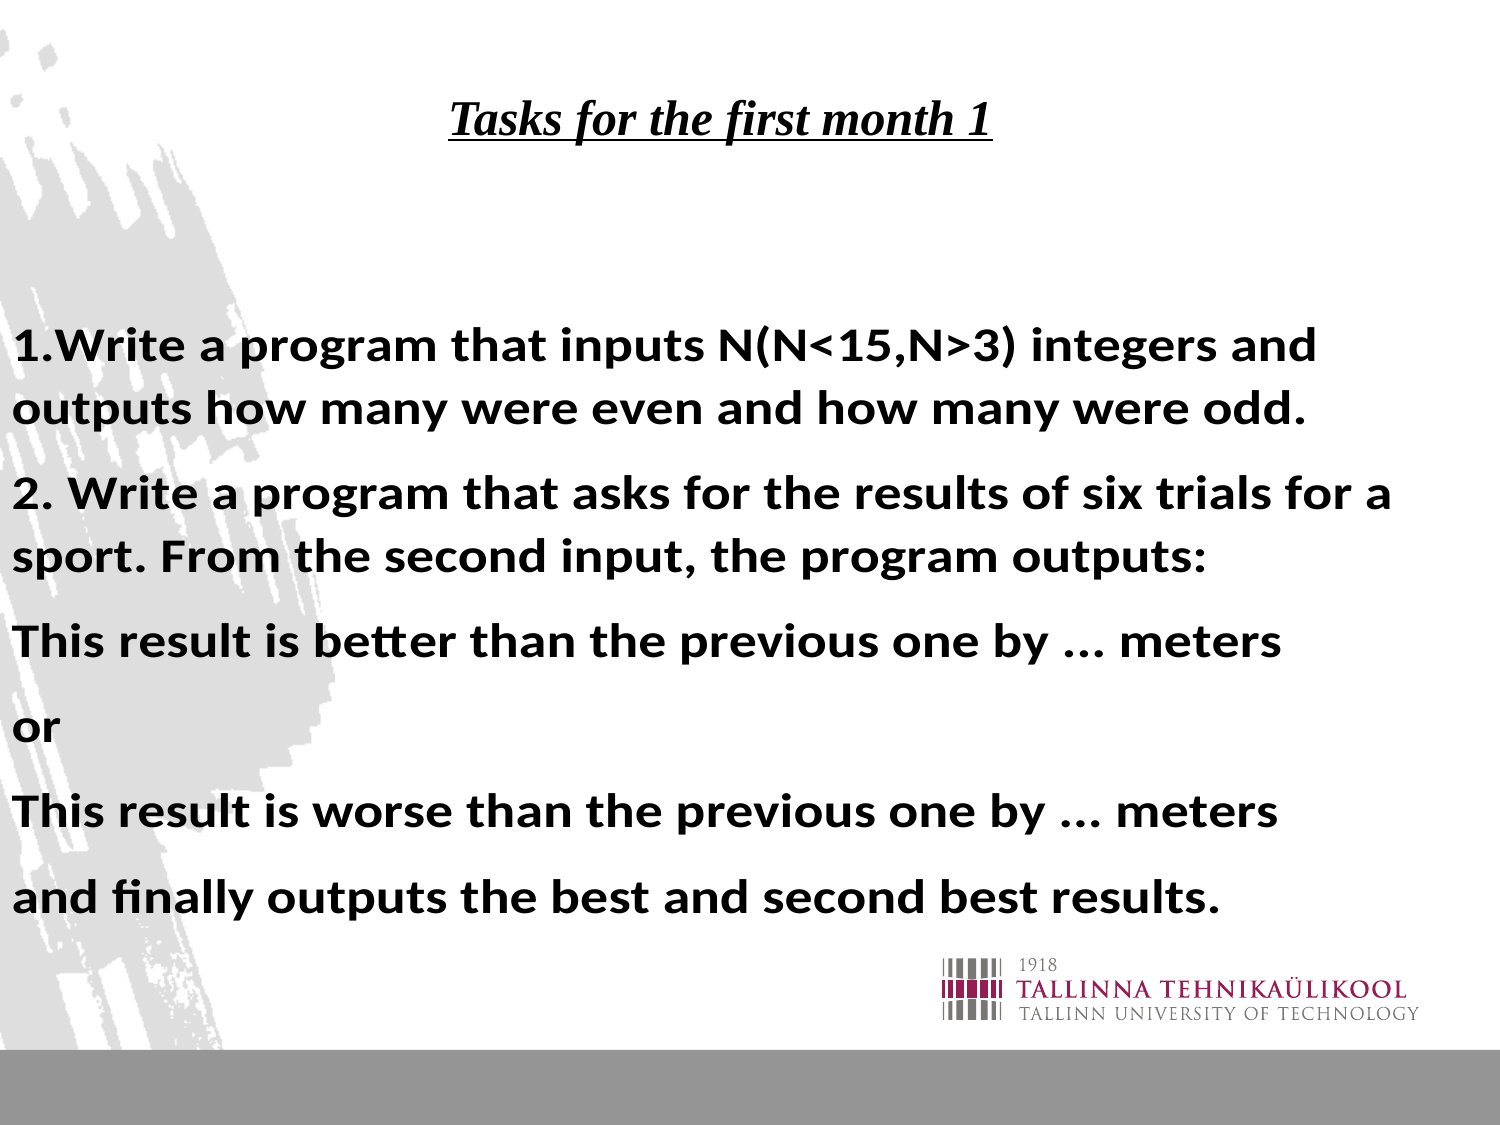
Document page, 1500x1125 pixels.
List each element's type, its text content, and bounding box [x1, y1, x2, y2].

text_box Tasks for the first month 1 [218, 78, 1223, 153]
picture [0, 28, 1412, 1049]
